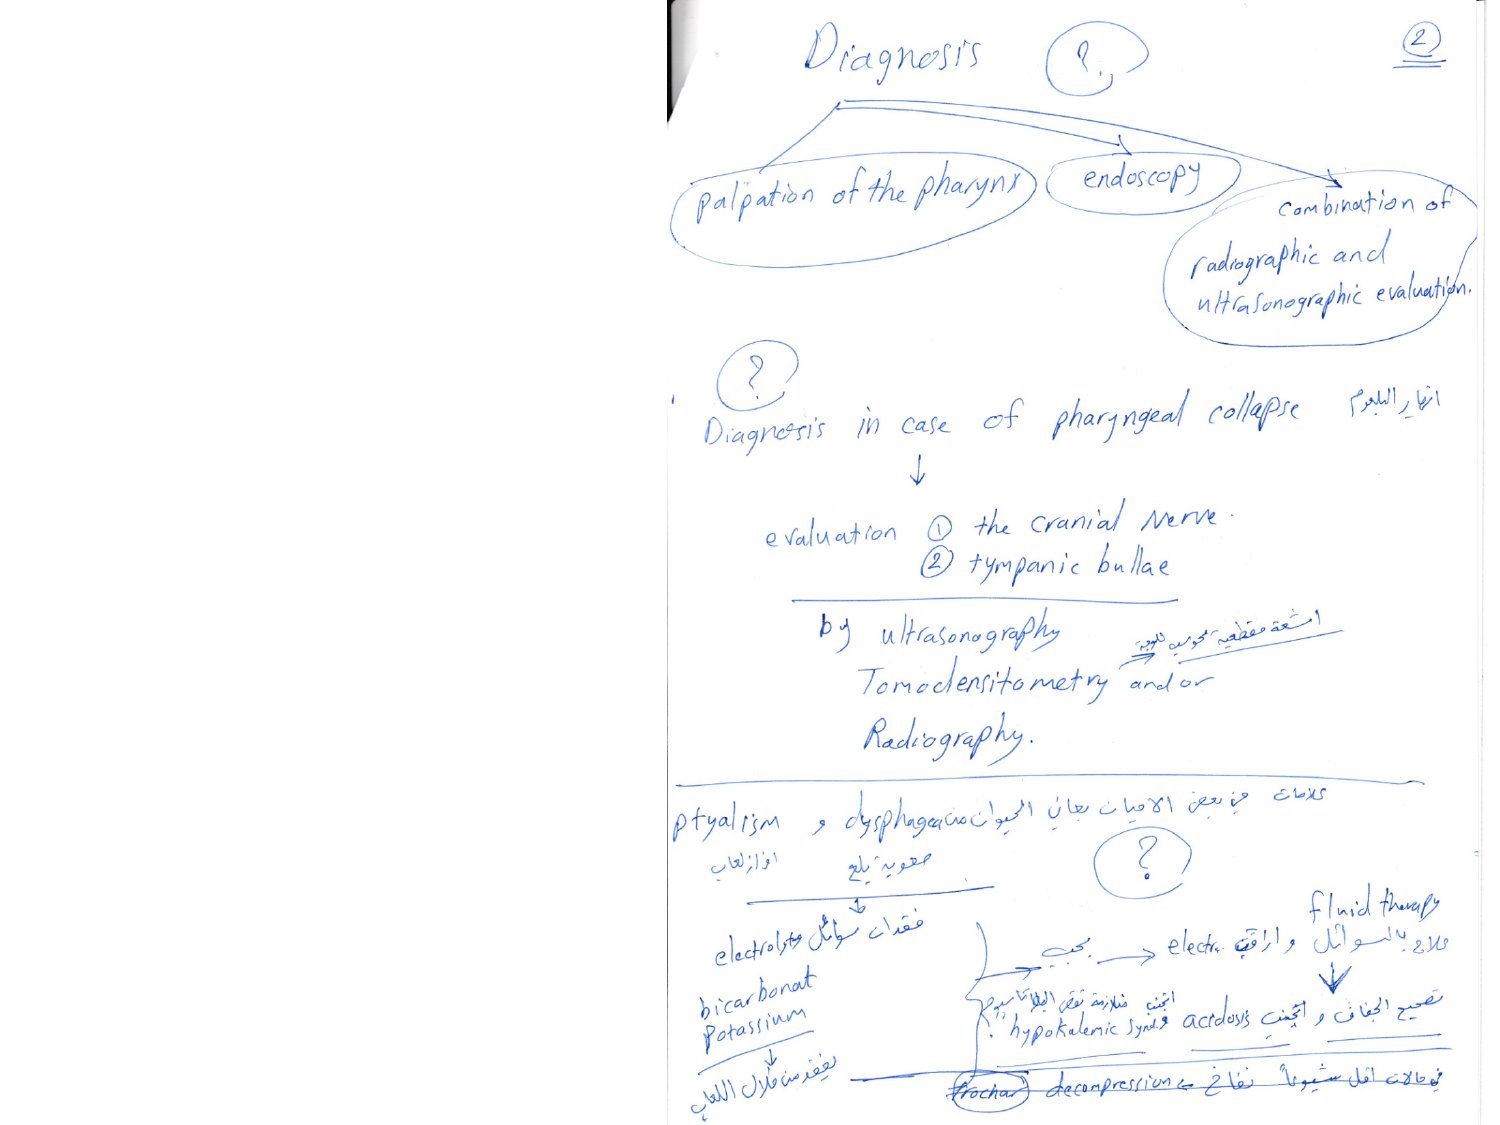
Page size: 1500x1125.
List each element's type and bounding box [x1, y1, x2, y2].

picture [667, 0, 1500, 1125]
